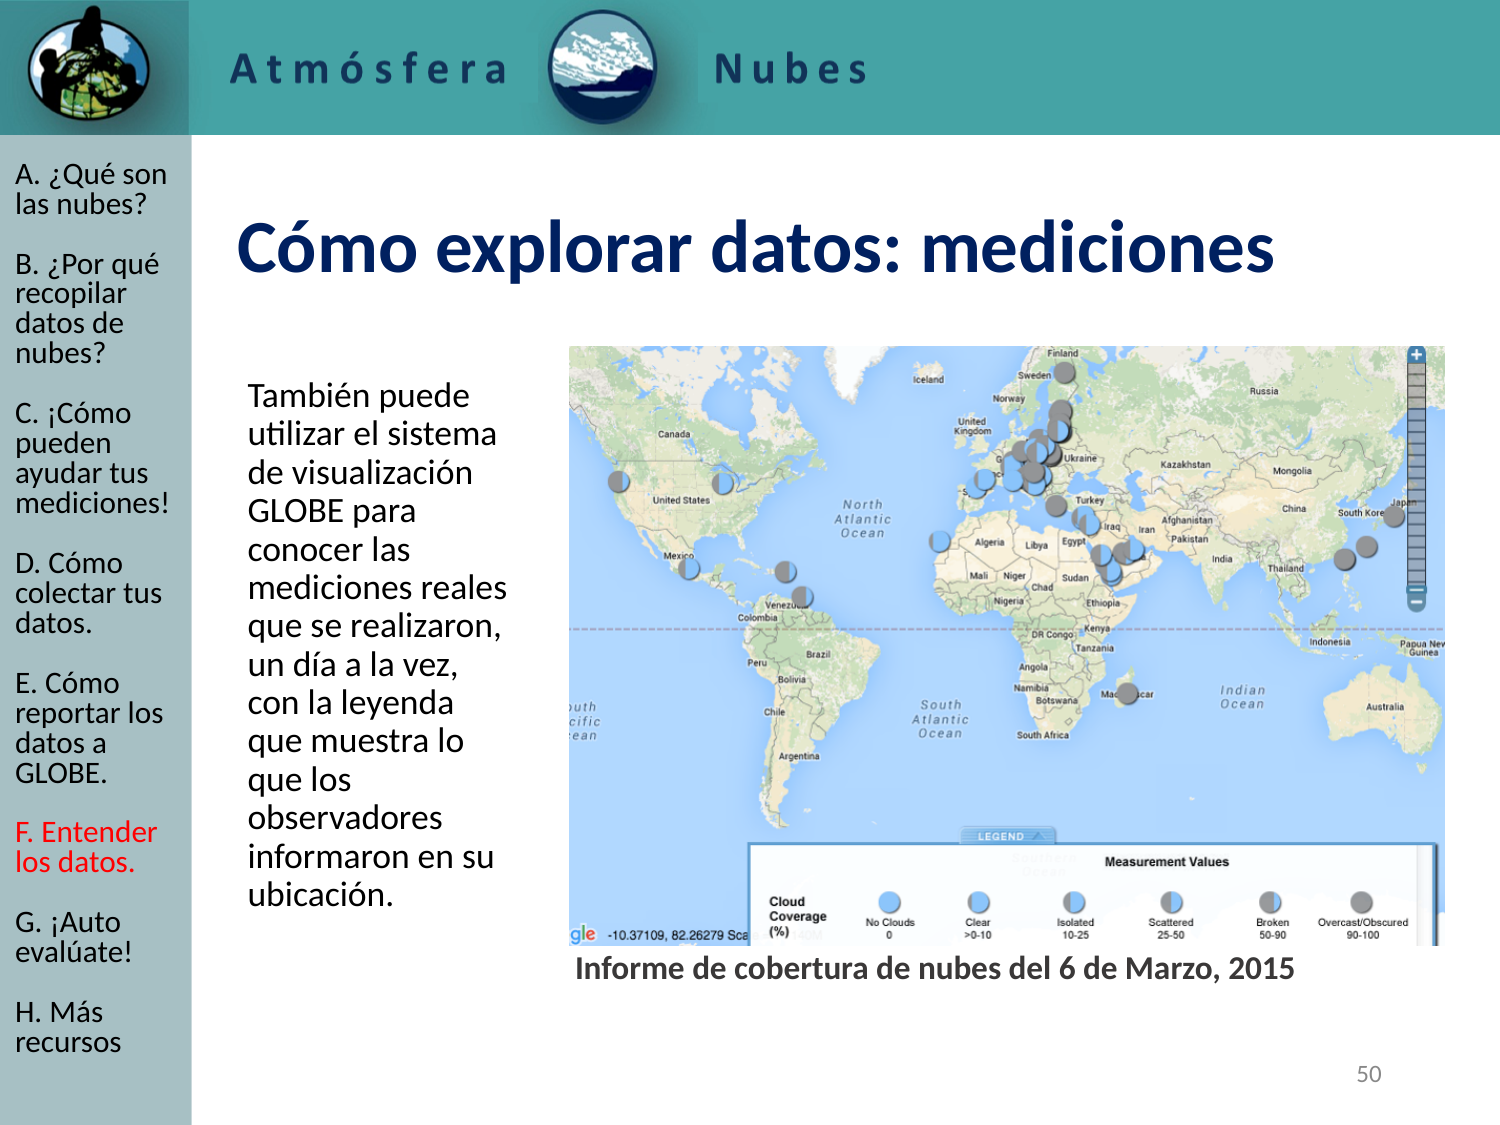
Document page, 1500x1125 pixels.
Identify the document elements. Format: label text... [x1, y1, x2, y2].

picture [0, 0, 1500, 136]
picture [569, 346, 1445, 946]
slide_number ‹#› [1059, 1042, 1397, 1103]
title Cómo explorar datos: mediciones [222, 175, 1397, 321]
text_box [0, 134, 192, 1125]
text_box Informe de cobertura de nubes del 6 de Marzo, 2015 [559, 938, 1397, 994]
list También puede utilizar el sistema de visualización GLOBE para conocer las mediciones reales que se realizaron, un día a la vez, con la leyenda que muestra lo que los observadores informaron en su ubicación. [232, 369, 529, 924]
